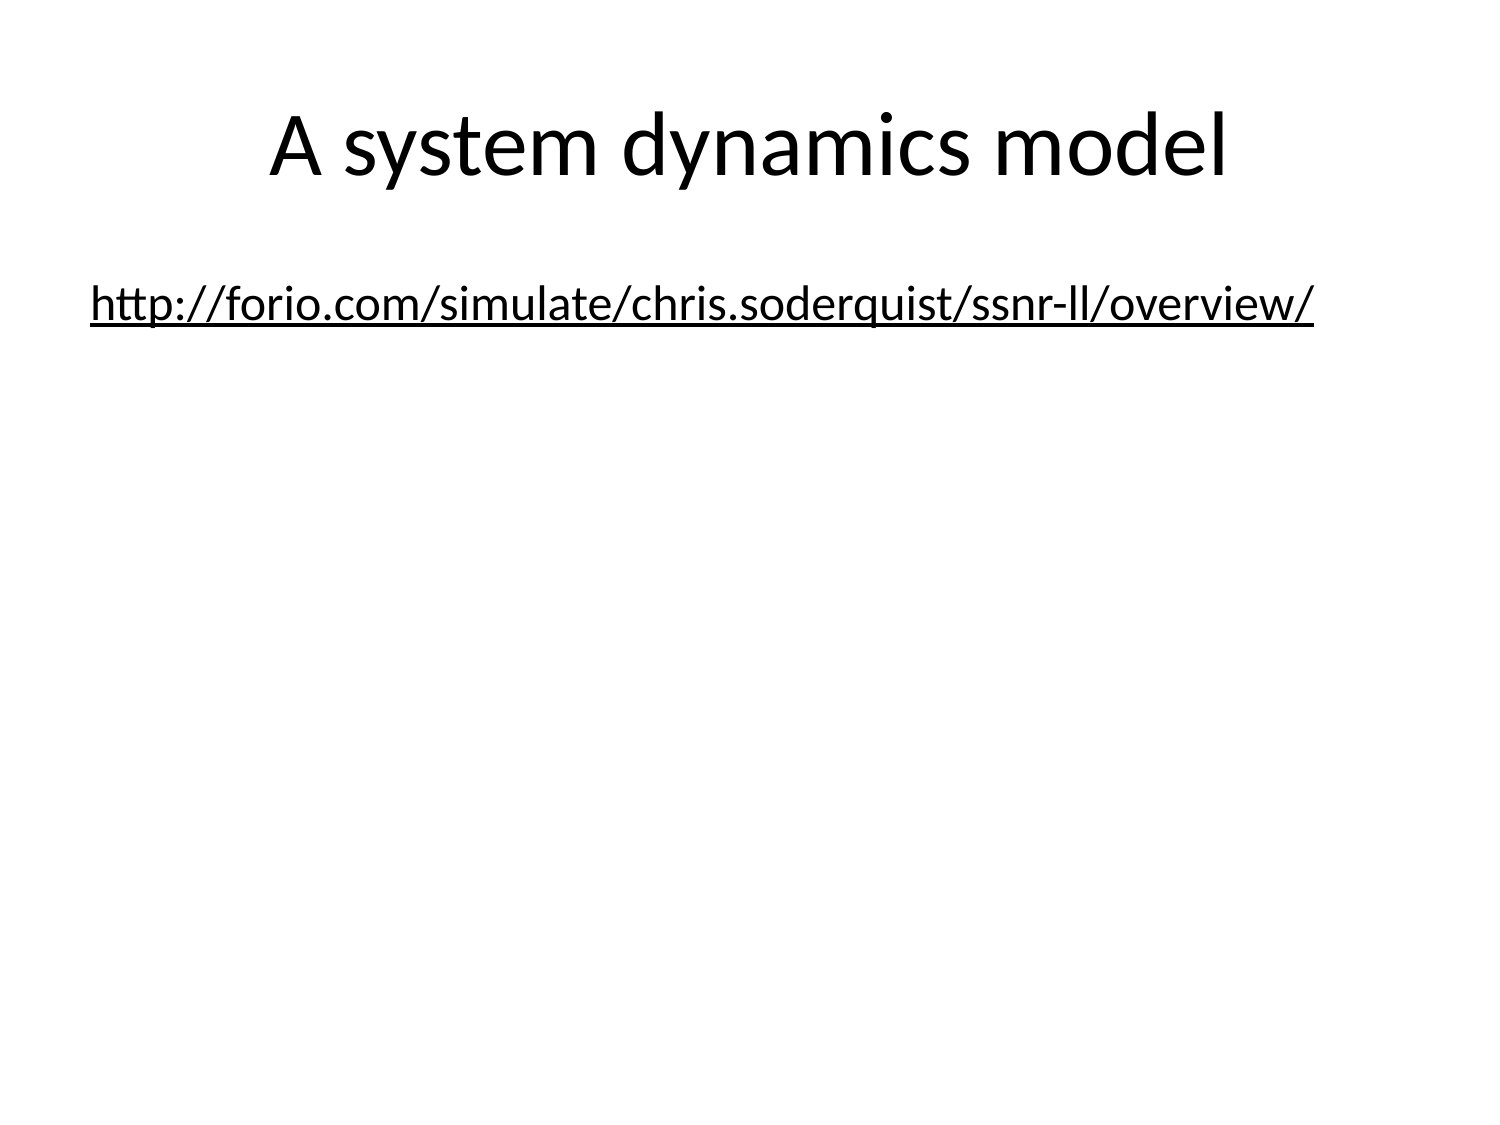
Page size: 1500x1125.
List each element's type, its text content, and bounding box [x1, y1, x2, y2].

title A system dynamics model [75, 45, 1425, 233]
list http://forio.com/simulate/chris.soderquist/ssnr-ll/overview/ [75, 262, 1425, 1005]
